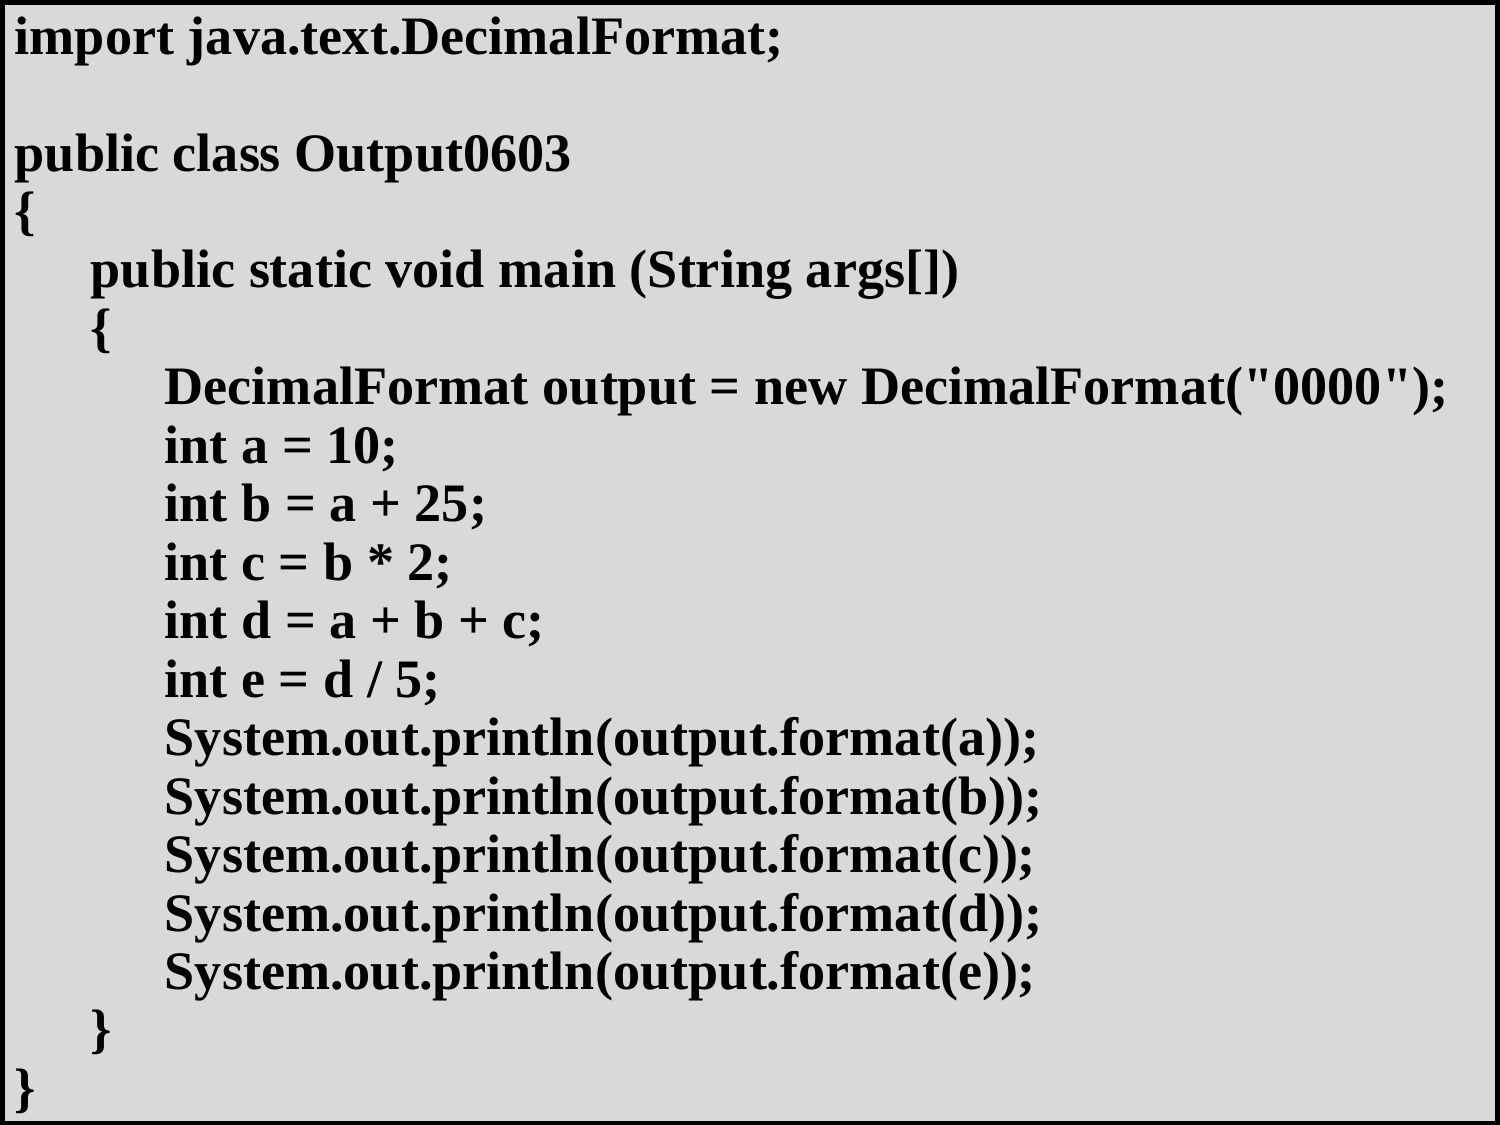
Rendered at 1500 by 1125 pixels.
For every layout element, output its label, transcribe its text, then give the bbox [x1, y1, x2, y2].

text_box import java.text.DecimalFormat; public class Output0603 { public static void main (String args[]) { DecimalFormat output = new DecimalFormat("0000"); int a = 10; int b = a + 25; int c = b * 2; int d = a + b + c; int e = d / 5; System.out.println(output.format(a)); System.out.println(output.format(b)); System.out.println(output.format(c)); System.out.println(output.format(d)); System.out.println(output.format(e)); } } [0, 0, 1500, 1125]
